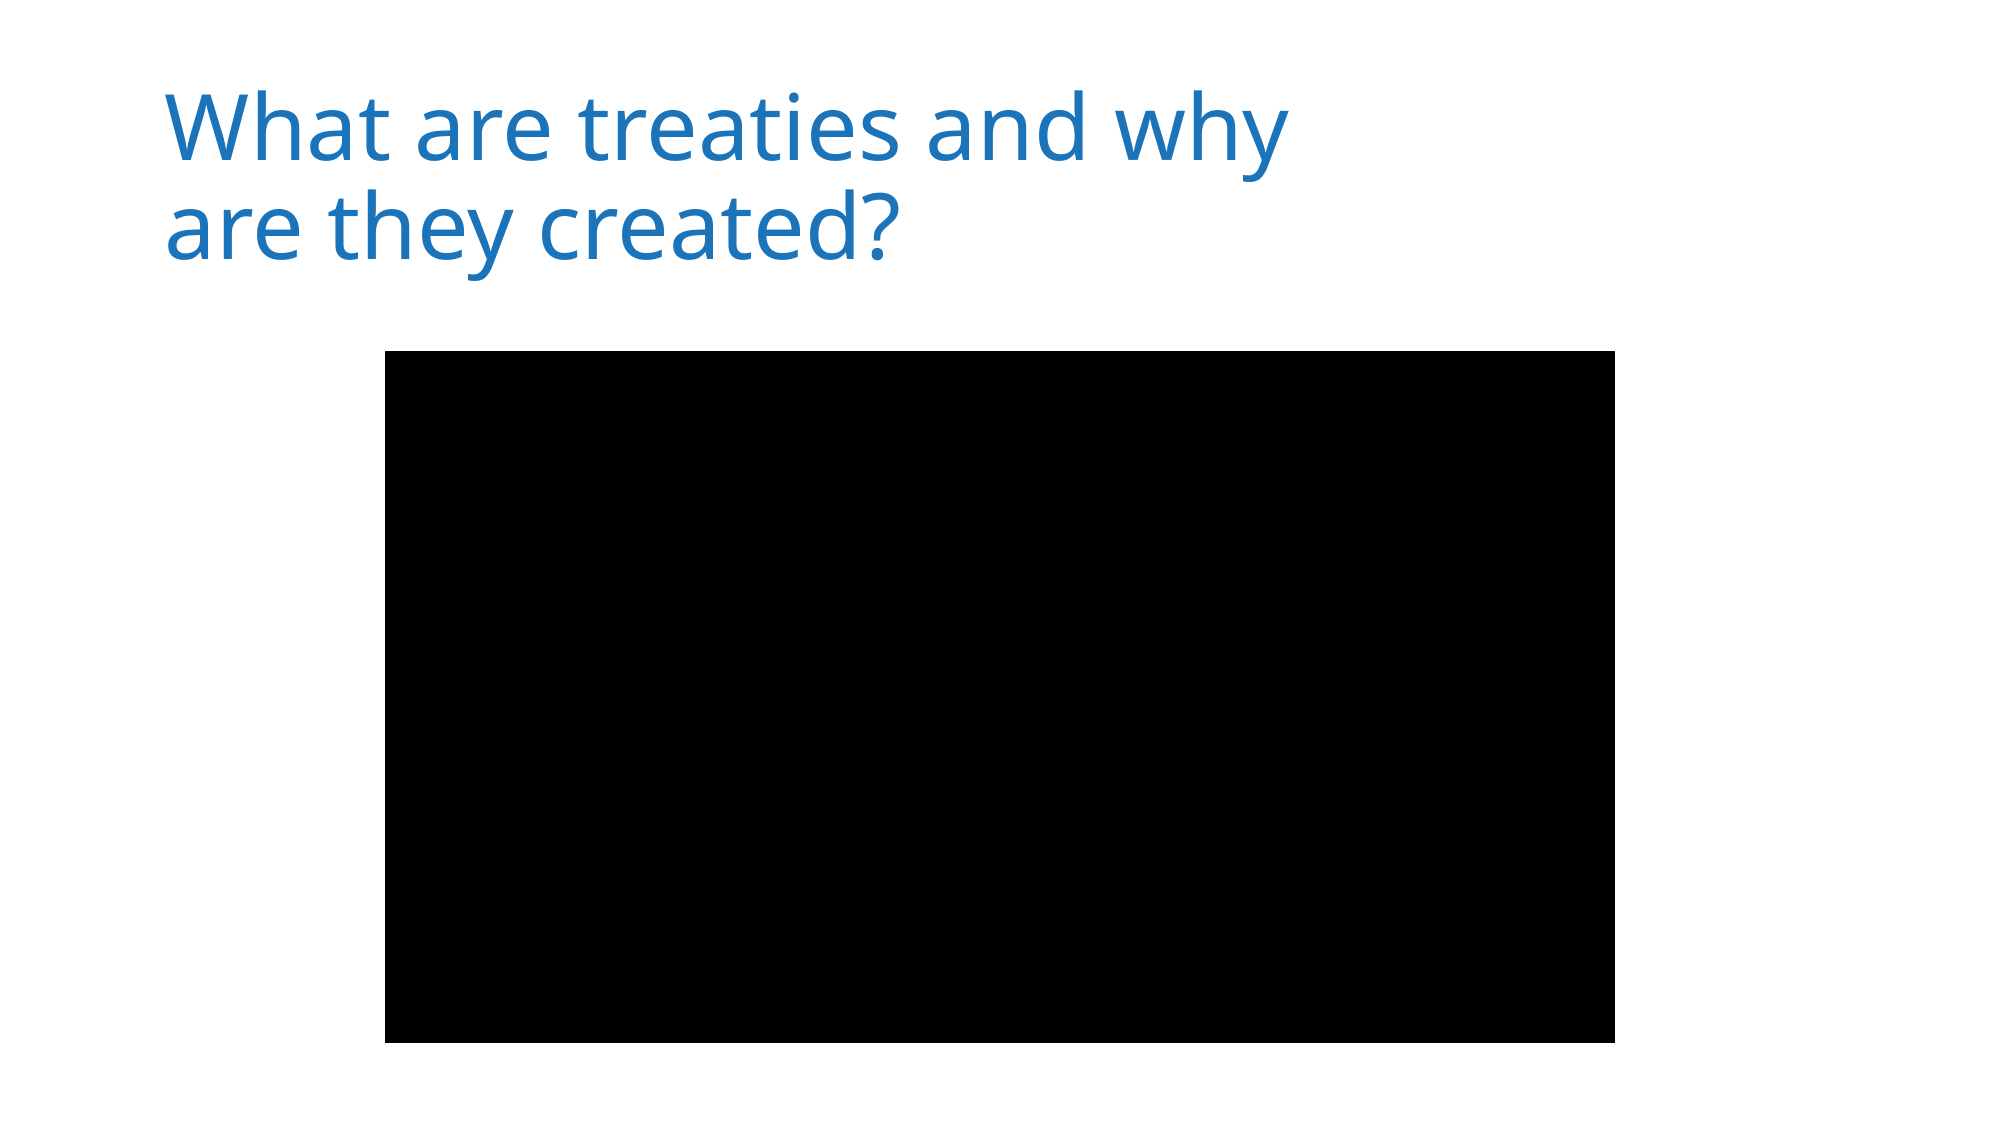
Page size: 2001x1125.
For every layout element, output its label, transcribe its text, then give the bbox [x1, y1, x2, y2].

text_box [384, 350, 1616, 1044]
title What are treaties and why are they created? [164, 81, 1332, 264]
